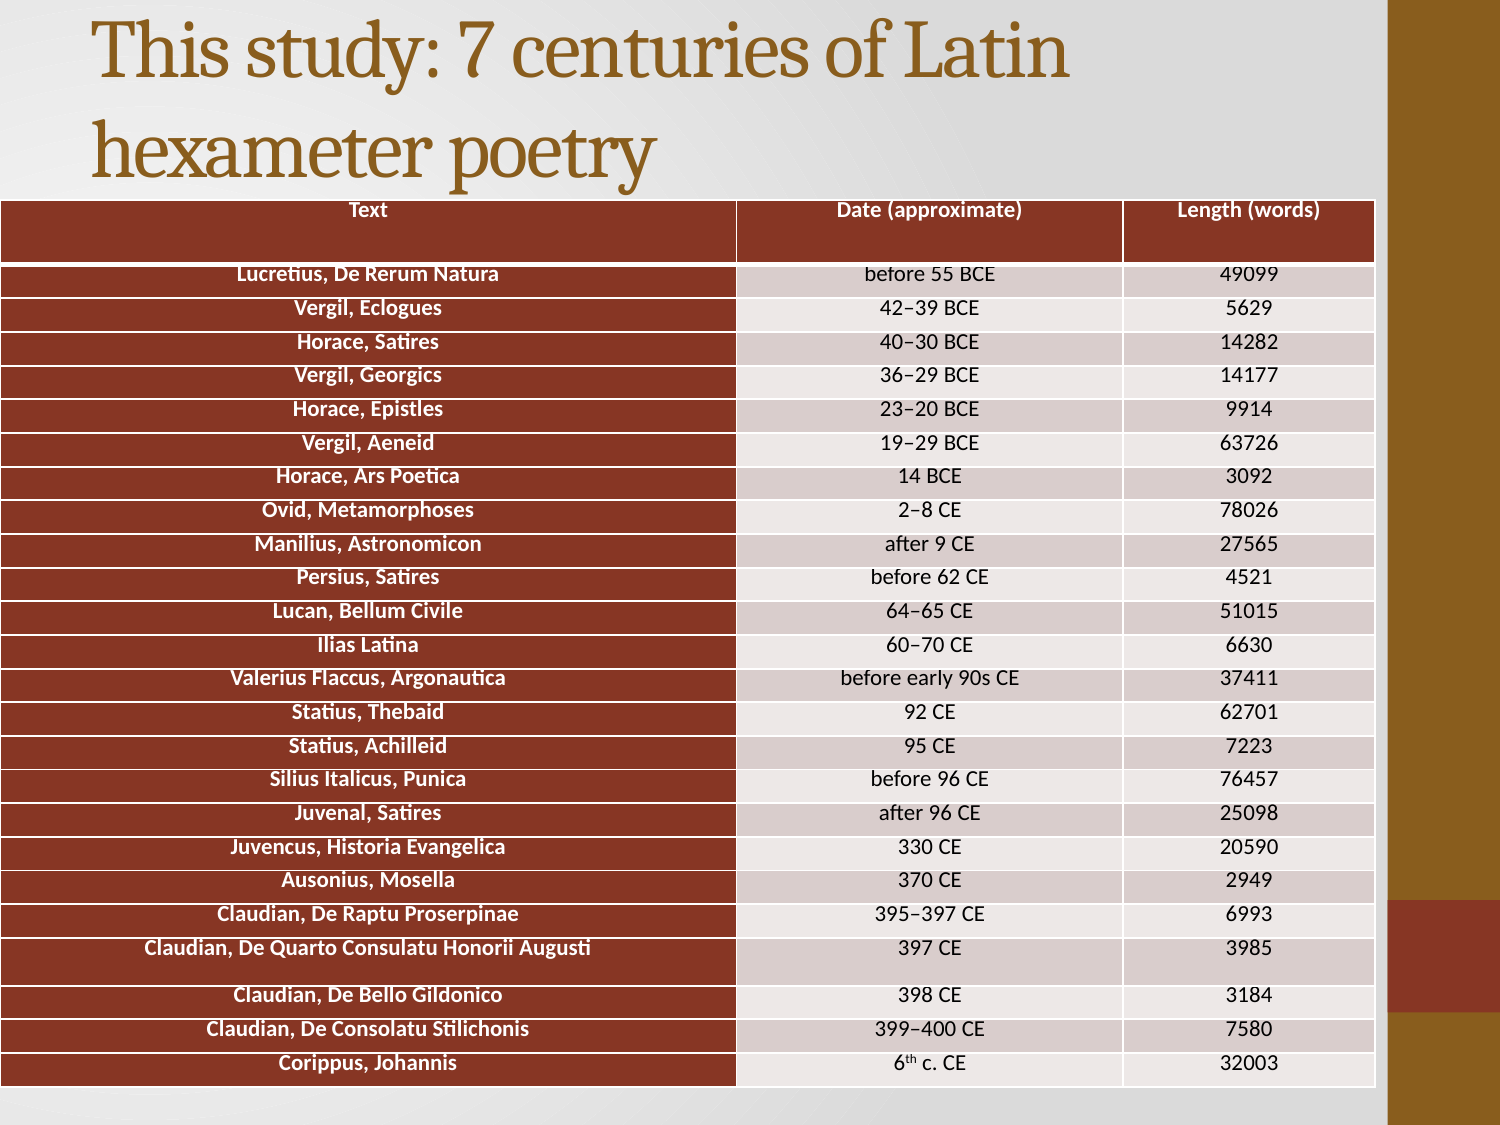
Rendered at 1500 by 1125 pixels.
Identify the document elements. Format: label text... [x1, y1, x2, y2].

table_cell Vergil, Aeneid [1, 434, 736, 466]
table_cell 27565 [1124, 535, 1374, 567]
table_cell 23–20 bce [737, 400, 1122, 432]
table_cell 6993 [1124, 905, 1374, 937]
table_cell Lucretius, De Rerum Natura [1, 267, 736, 297]
table_cell Horace, Ars Poetica [1, 468, 736, 499]
table_cell 51015 [1124, 602, 1374, 634]
table_cell Vergil, Eclogues [1, 299, 736, 331]
table_cell 76457 [1124, 770, 1374, 802]
table_cell 7580 [1124, 1020, 1374, 1052]
table_cell 398 ce [737, 987, 1122, 1018]
table_cell Statius, Thebaid [1, 703, 736, 735]
title This study: 7 centuries of Latin hexameter poetry [75, 0, 1325, 188]
table_cell 14177 [1124, 367, 1374, 398]
table_cell after 96 ce [737, 804, 1122, 836]
table_cell Corippus, Johannis [1, 1054, 736, 1086]
table_cell 25098 [1124, 804, 1374, 836]
table_cell 399–400 ce [737, 1020, 1122, 1052]
table_cell Ausonius, Mosella [1, 871, 736, 903]
table_cell 14 bce [737, 468, 1122, 499]
table_cell 3092 [1124, 468, 1374, 499]
table_cell Manilius, Astronomicon [1, 535, 736, 567]
table_cell Claudian, De Consolatu Stilichonis [1, 1020, 736, 1052]
table_cell before 96 ce [737, 770, 1122, 802]
table_header Length (words) [1124, 201, 1374, 262]
table_cell before 62 ce [737, 569, 1122, 600]
table_cell Horace, Epistles [1, 400, 736, 432]
table_cell 40–30 bce [737, 333, 1122, 365]
table_cell 60–70 ce [737, 636, 1122, 668]
table_cell before 55 bce [737, 267, 1122, 297]
table_cell 92 ce [737, 703, 1122, 735]
table_cell 5629 [1124, 299, 1374, 331]
table_cell 19–29 bce [737, 434, 1122, 466]
table_cell Silius Italicus, Punica [1, 770, 736, 802]
table_cell before early 90s ce [737, 670, 1122, 701]
table_cell Claudian, De Raptu Proserpinae [1, 905, 736, 937]
table_cell 2949 [1124, 871, 1374, 903]
table_cell after 9 ce [737, 535, 1122, 567]
table_cell 9914 [1124, 400, 1374, 432]
table_cell 395–397 ce [737, 905, 1122, 937]
table_cell Ilias Latina [1, 636, 736, 668]
table_cell Valerius Flaccus, Argonautica [1, 670, 736, 701]
table_header Date (approximate) [737, 201, 1122, 262]
table_header Text [1, 201, 736, 262]
table_cell 42–39 bce [737, 299, 1122, 331]
table_cell 78026 [1124, 501, 1374, 533]
table_cell 63726 [1124, 434, 1374, 466]
table_cell Statius, Achilleid [1, 737, 736, 769]
table_cell 397 ce [737, 939, 1122, 985]
table_cell 3184 [1124, 987, 1374, 1018]
table_cell Lucan, Bellum Civile [1, 602, 736, 634]
table_cell 7223 [1124, 737, 1374, 769]
table_cell Juvenal, Satires [1, 804, 736, 836]
table_cell 2–8 ce [737, 501, 1122, 533]
table_cell 370 ce [737, 871, 1122, 903]
table_cell 6th c. ce [737, 1054, 1122, 1086]
table_cell 4521 [1124, 569, 1374, 600]
table_cell 49099 [1124, 267, 1374, 297]
table_cell 95 ce [737, 737, 1122, 769]
table_cell 36–29 bce [737, 367, 1122, 398]
table_cell 32003 [1124, 1054, 1374, 1086]
table_cell Claudian, De Quarto Consulatu Honorii Augusti [1, 939, 736, 985]
table_cell Horace, Satires [1, 333, 736, 365]
table_cell Claudian, De Bello Gildonico [1, 987, 736, 1018]
table_cell 330 ce [737, 838, 1122, 870]
table_cell 20590 [1124, 838, 1374, 870]
table_cell Persius, Satires [1, 569, 736, 600]
table_cell 64–65 ce [737, 602, 1122, 634]
table_cell Vergil, Georgics [1, 367, 736, 398]
table_cell 37411 [1124, 670, 1374, 701]
table_cell 6630 [1124, 636, 1374, 668]
table_cell Juvencus, Historia Evangelica [1, 838, 736, 870]
table_cell 3985 [1124, 939, 1374, 985]
table_cell Ovid, Metamorphoses [1, 501, 736, 533]
table_cell 14282 [1124, 333, 1374, 365]
table_cell 62701 [1124, 703, 1374, 735]
